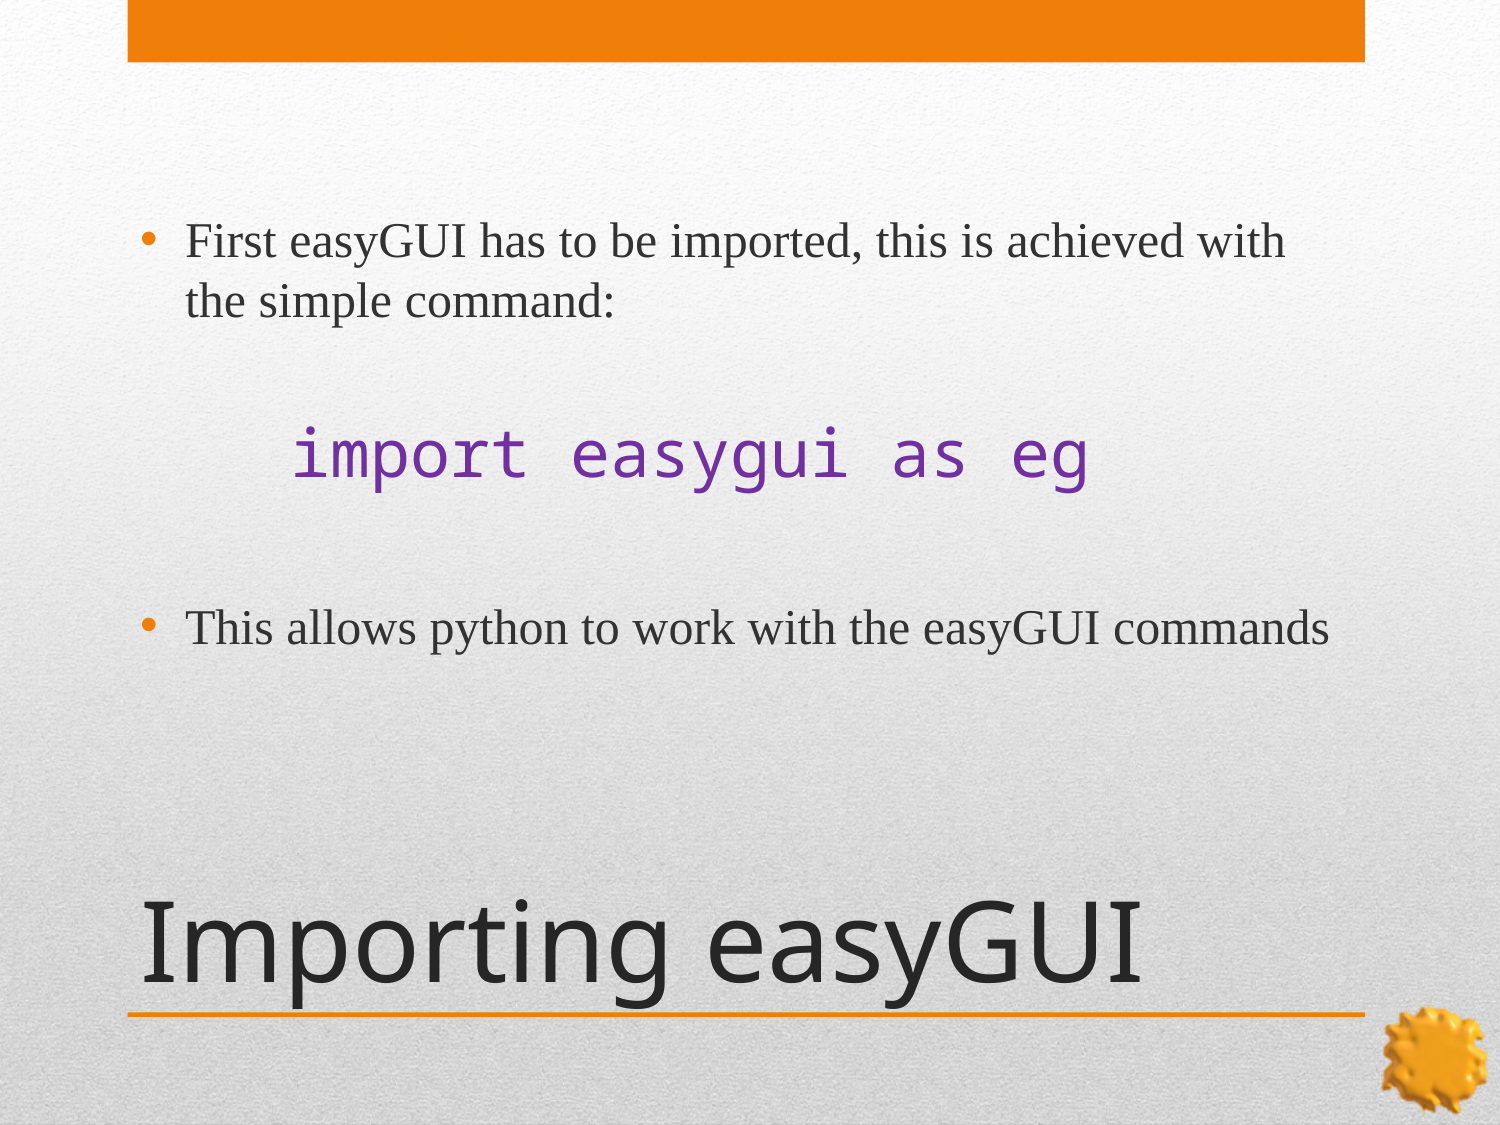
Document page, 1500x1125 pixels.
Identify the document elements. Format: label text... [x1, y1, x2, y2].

picture [1370, 995, 1500, 1125]
title Importing easyGUI [125, 750, 1238, 1013]
list First easyGUI has to be imported, this is achieved with the simple command: import easygui as eg This allows python to work with the easyGUI commands [125, 112, 1363, 750]
